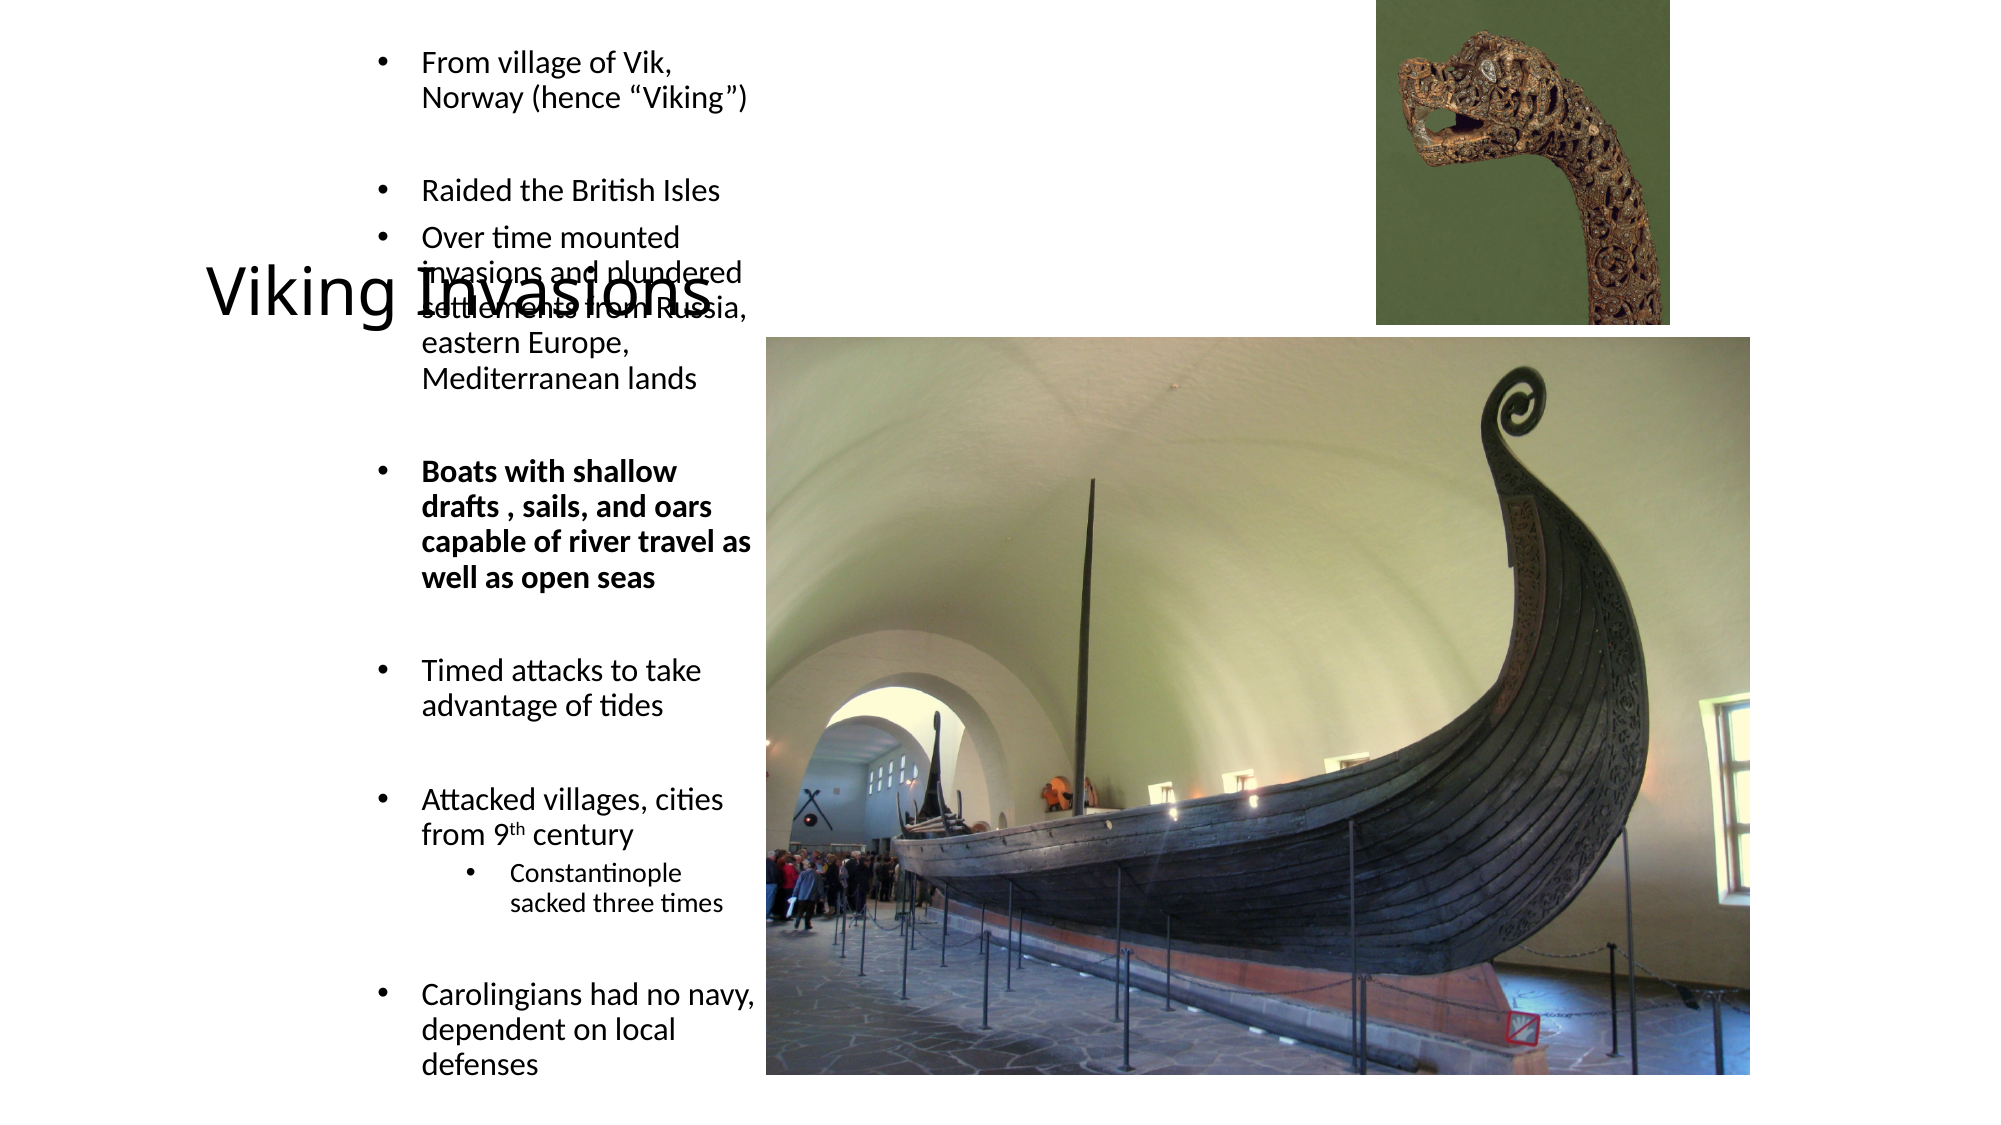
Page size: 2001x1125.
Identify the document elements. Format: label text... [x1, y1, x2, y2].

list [766, 337, 1750, 1075]
picture [1376, 0, 1670, 325]
title Viking Invasions [137, 75, 362, 338]
title Viking Invasions [775, 75, 783, 337]
list From village of Vik, Norway (hence “Viking”) Raided the British Isles Over time mounted invasions and plundered settlements from Russia, eastern Europe, Mediterranean lands Boats with shallow drafts , sails, and oars capable of river travel as well as open seas Timed attacks to take advantage of tides Attacked villages, cities from 9th century Constantinople sacked three times Carolingians had no navy, dependent on local defenses [362, 37, 775, 1125]
